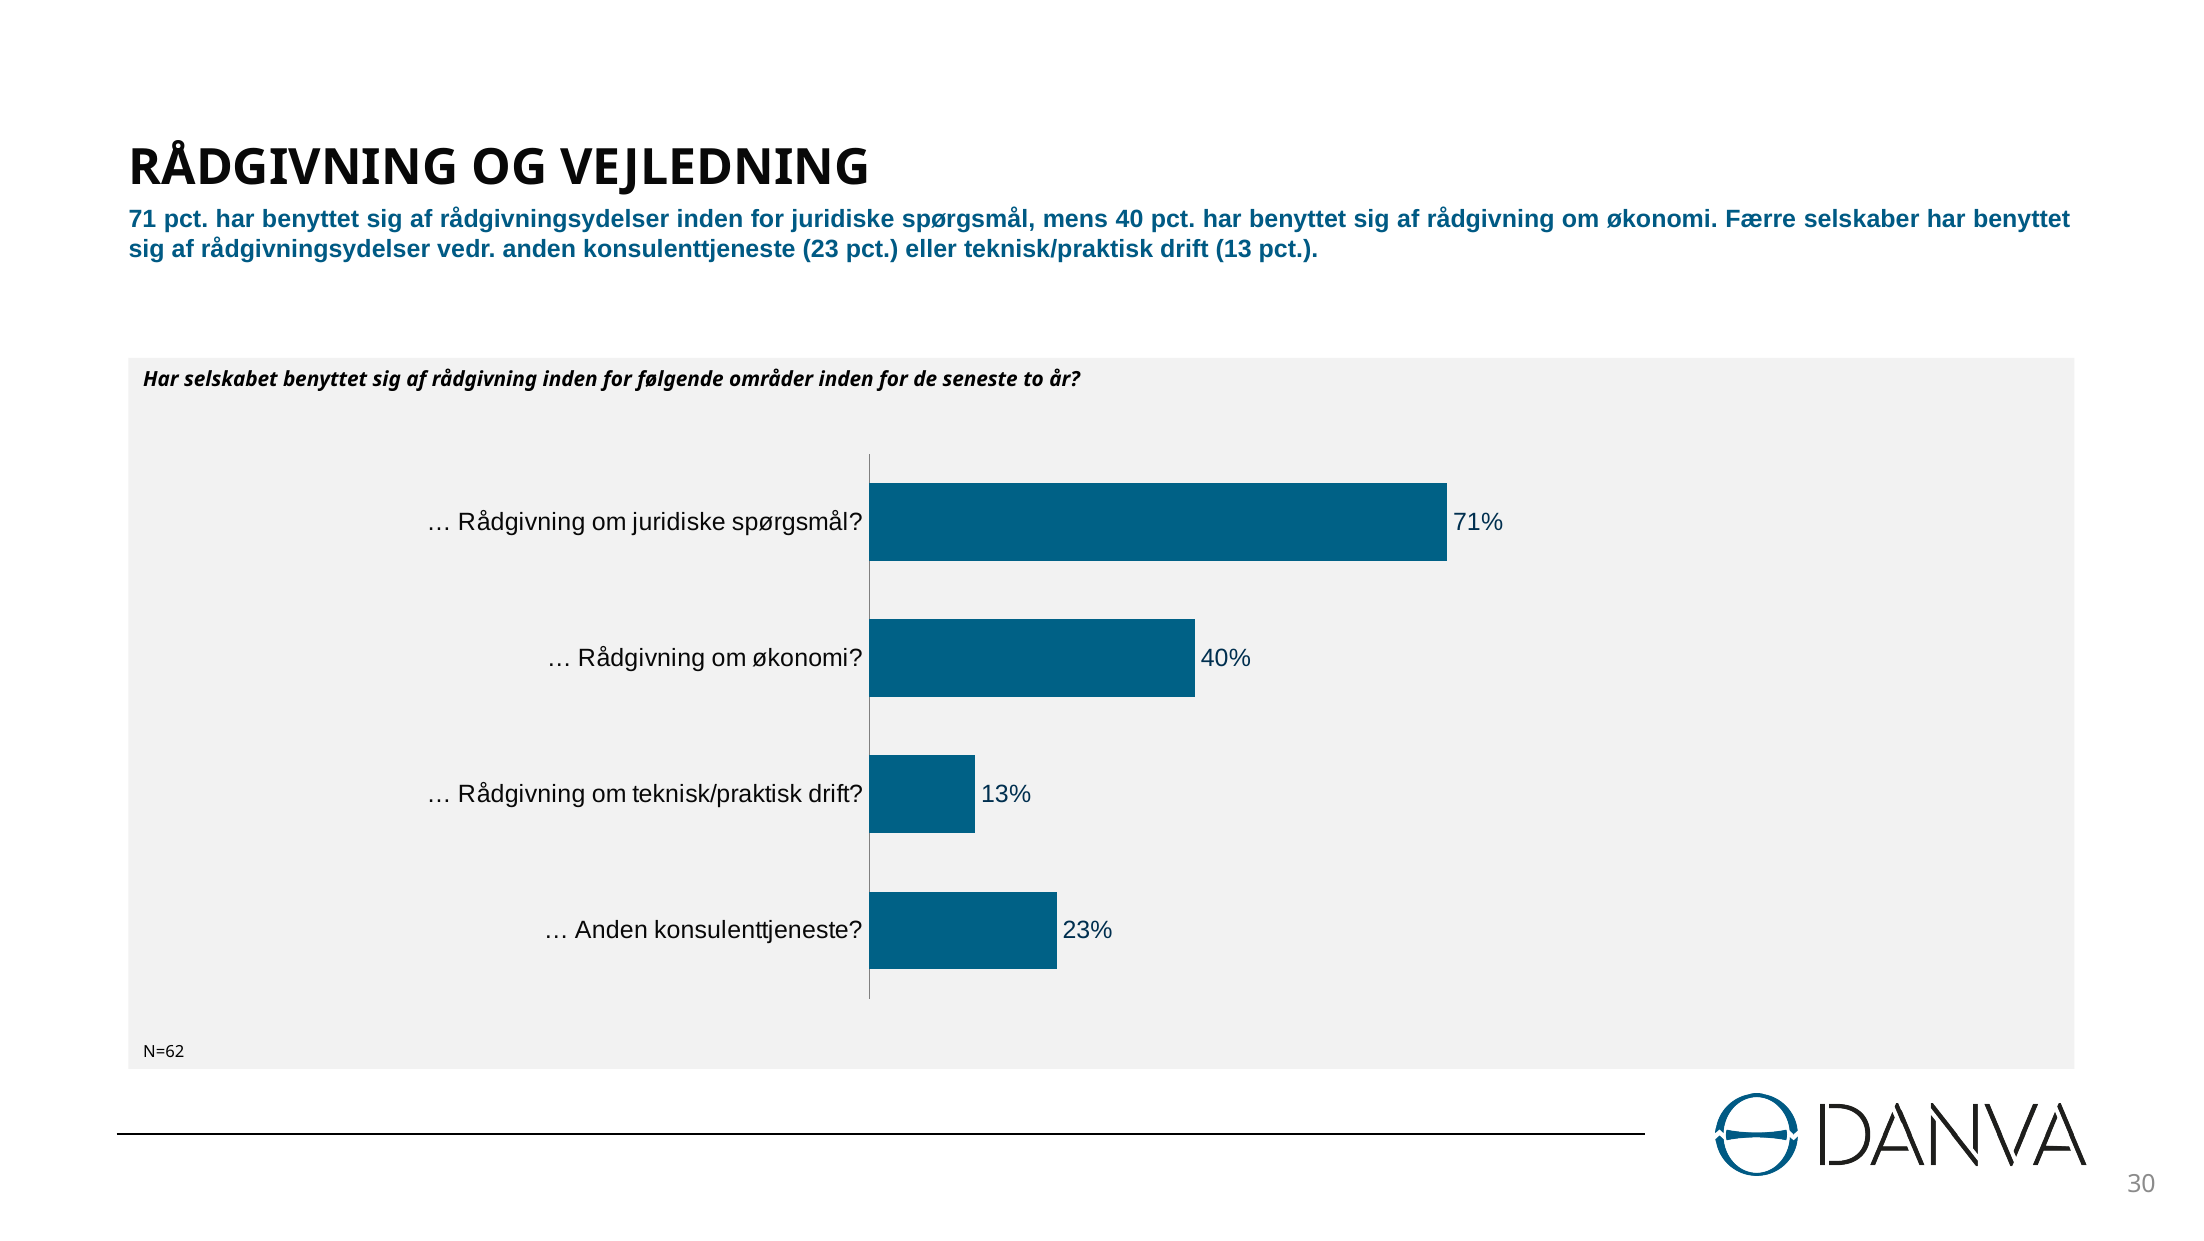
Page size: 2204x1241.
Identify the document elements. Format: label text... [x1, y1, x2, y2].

picture [1715, 1093, 2087, 1151]
picture [1715, 1093, 1749, 1126]
title RÅDGIVNING OG VEJLEDNING [128, 113, 1986, 192]
chart [404, 442, 1504, 1011]
text_box 30 [1656, 1151, 2171, 1218]
text_box N=62 [128, 1033, 241, 1069]
text_box Har selskabet benyttet sig af rådgivning inden for følgende områder inden for de seneste to år? [128, 357, 2075, 398]
text_box [126, 356, 2077, 1071]
text_box 71 pct. har benyttet sig af rådgivningsydelser inden for juridiske spørgsmål, mens 40 pct. har benyttet sig af rådgivning om økonomi. Færre selskaber har benyttet sig af rådgivningsydelser vedr. anden konsulenttjeneste (23 pct.) eller teknisk/praktisk drift (13 pct.). [128, 202, 2075, 356]
